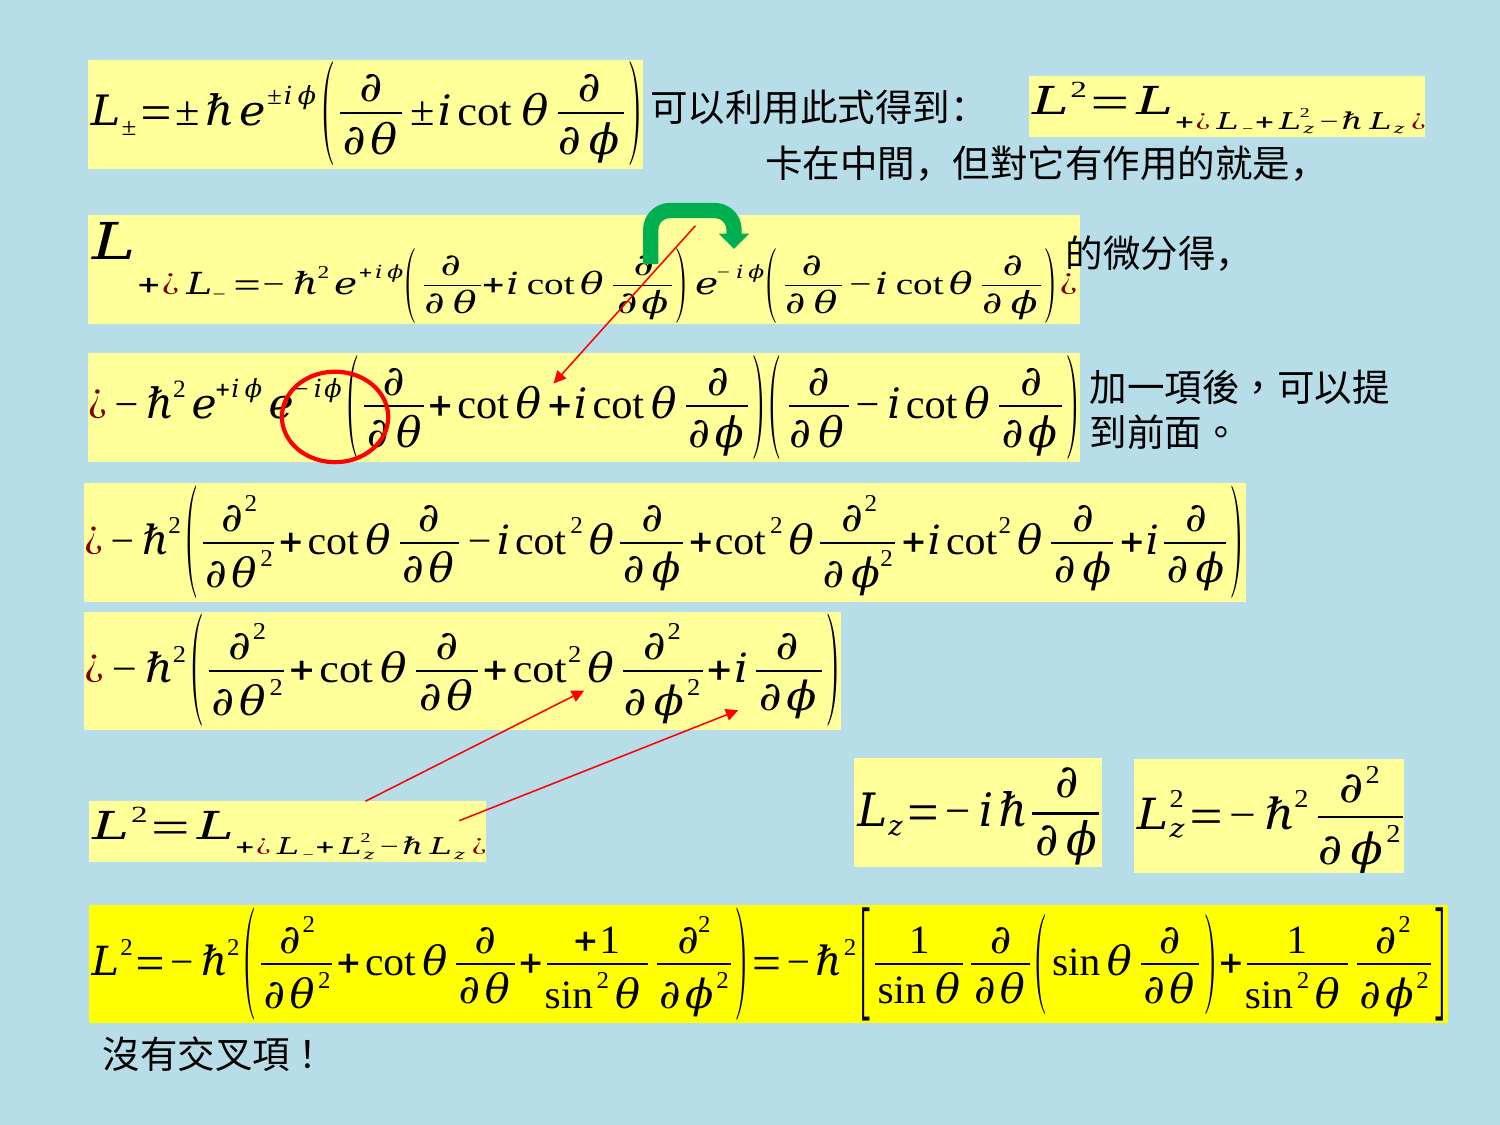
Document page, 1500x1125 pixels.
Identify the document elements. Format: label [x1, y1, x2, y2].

text_box [365, 690, 585, 802]
text_box [279, 369, 391, 465]
text_box [458, 709, 739, 821]
text_box [641, 200, 752, 251]
text_box [553, 225, 696, 384]
